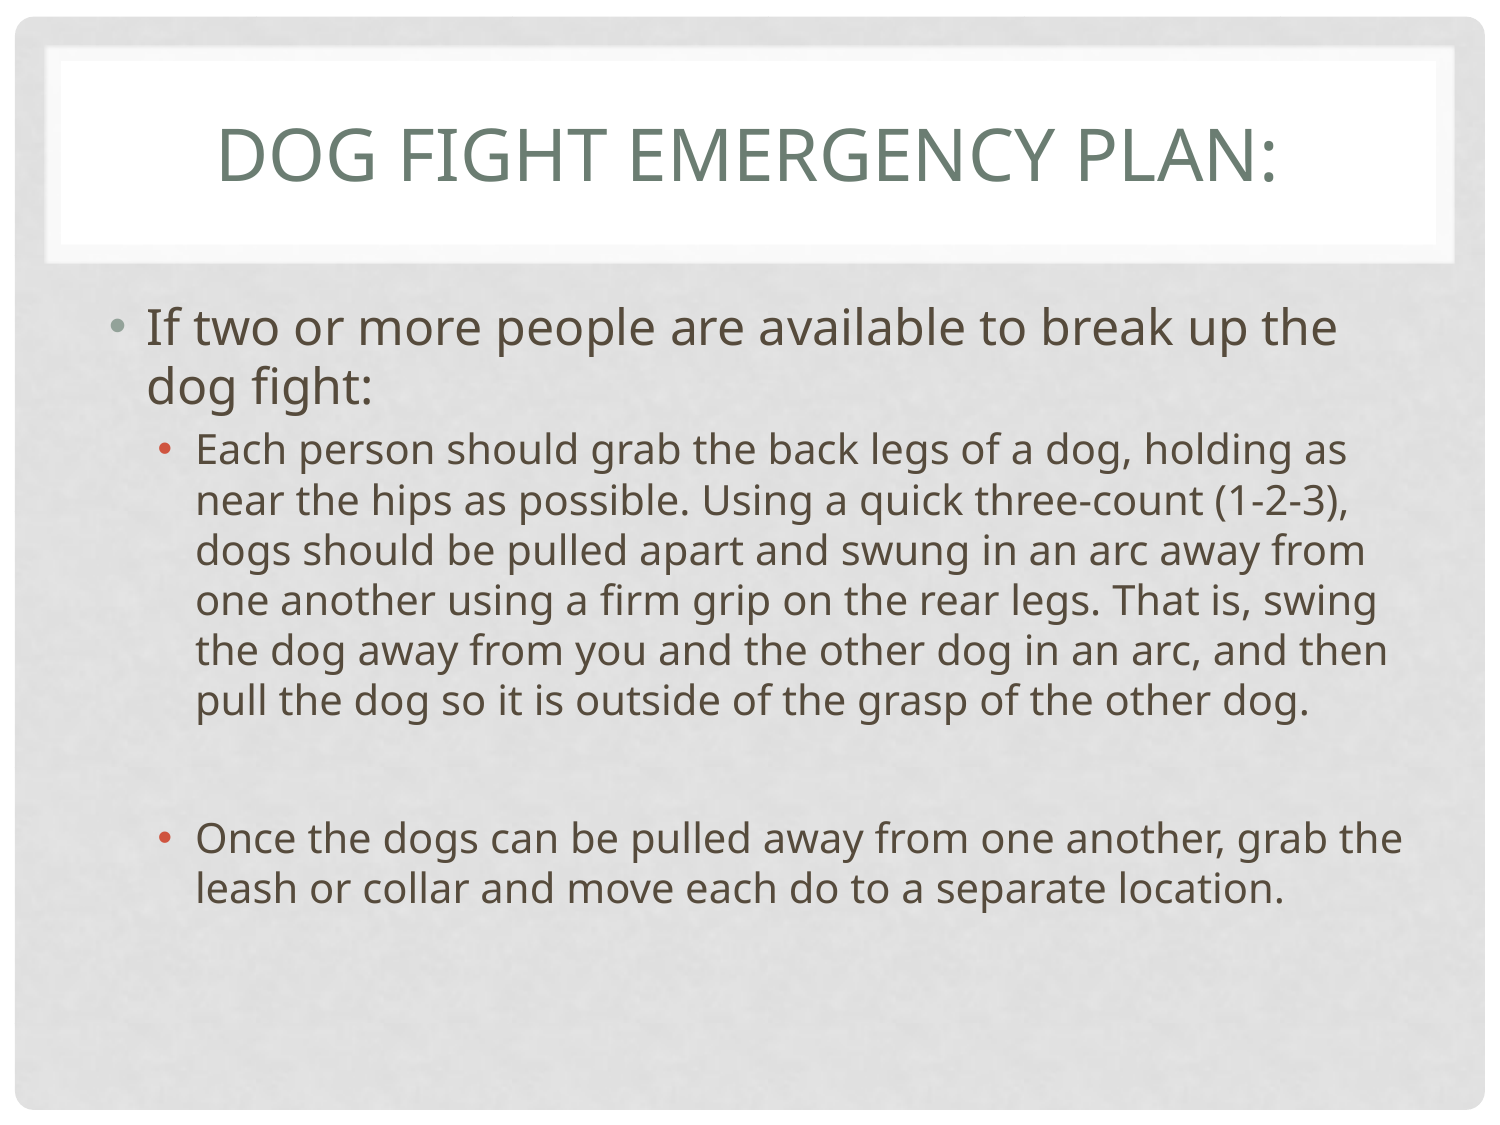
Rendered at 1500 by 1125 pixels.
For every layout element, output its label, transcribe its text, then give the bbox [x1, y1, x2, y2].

list If two or more people are available to break up the dog fight: Each person should grab the back legs of a dog, holding as near the hips as possible. Using a quick three-count (1-2-3), dogs should be pulled apart and swung in an arc away from one another using a firm grip on the rear legs. That is, swing the dog away from you and the other dog in an arc, and then pull the dog so it is outside of the grasp of the other dog. Once the dogs can be pulled away from one another, grab the leash or collar and move each do to a separate location. [75, 287, 1425, 1005]
title Dog Fight Emergency Plan: [69, 66, 1425, 238]
